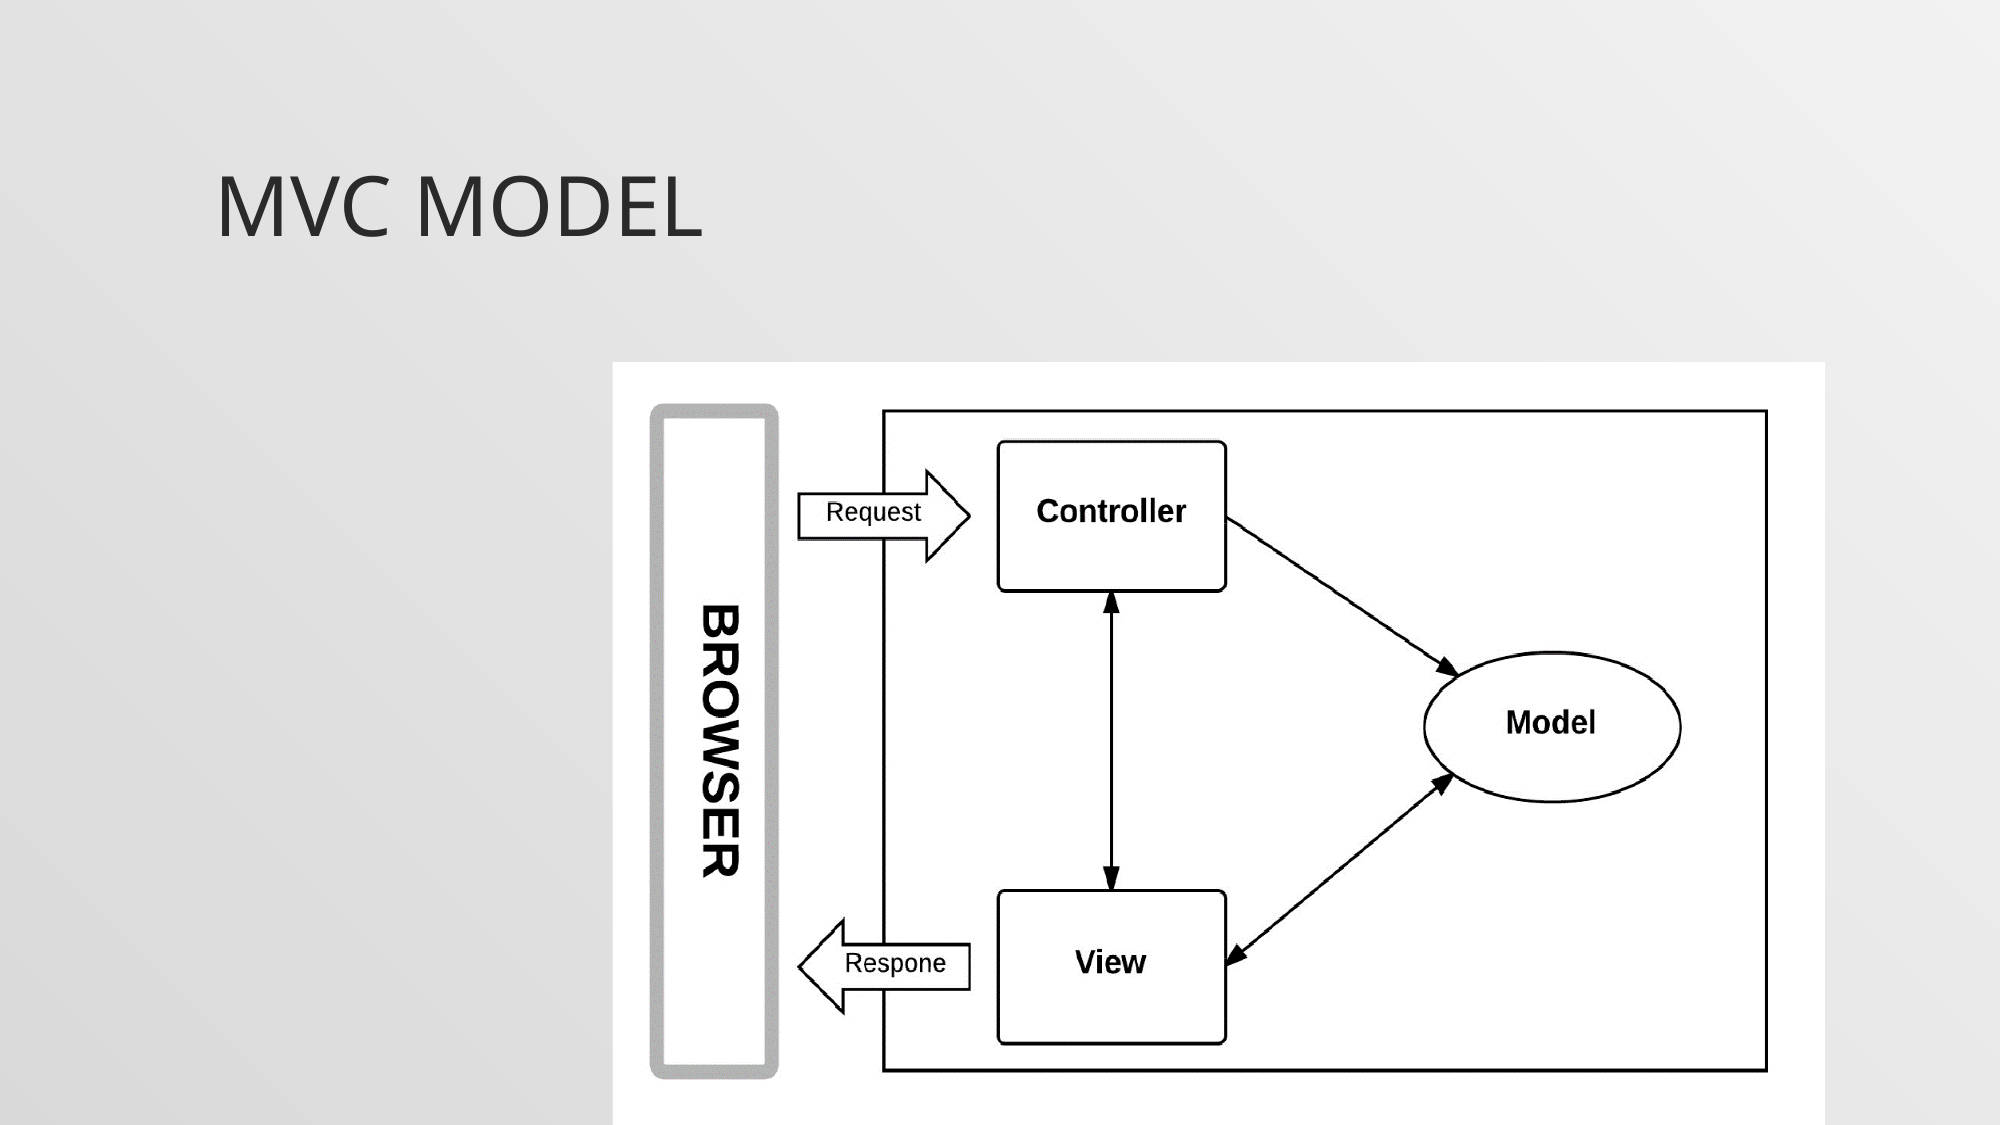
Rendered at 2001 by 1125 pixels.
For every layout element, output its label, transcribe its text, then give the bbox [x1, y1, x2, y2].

picture [612, 362, 1825, 1125]
title MVC MODEL [199, 45, 1801, 263]
